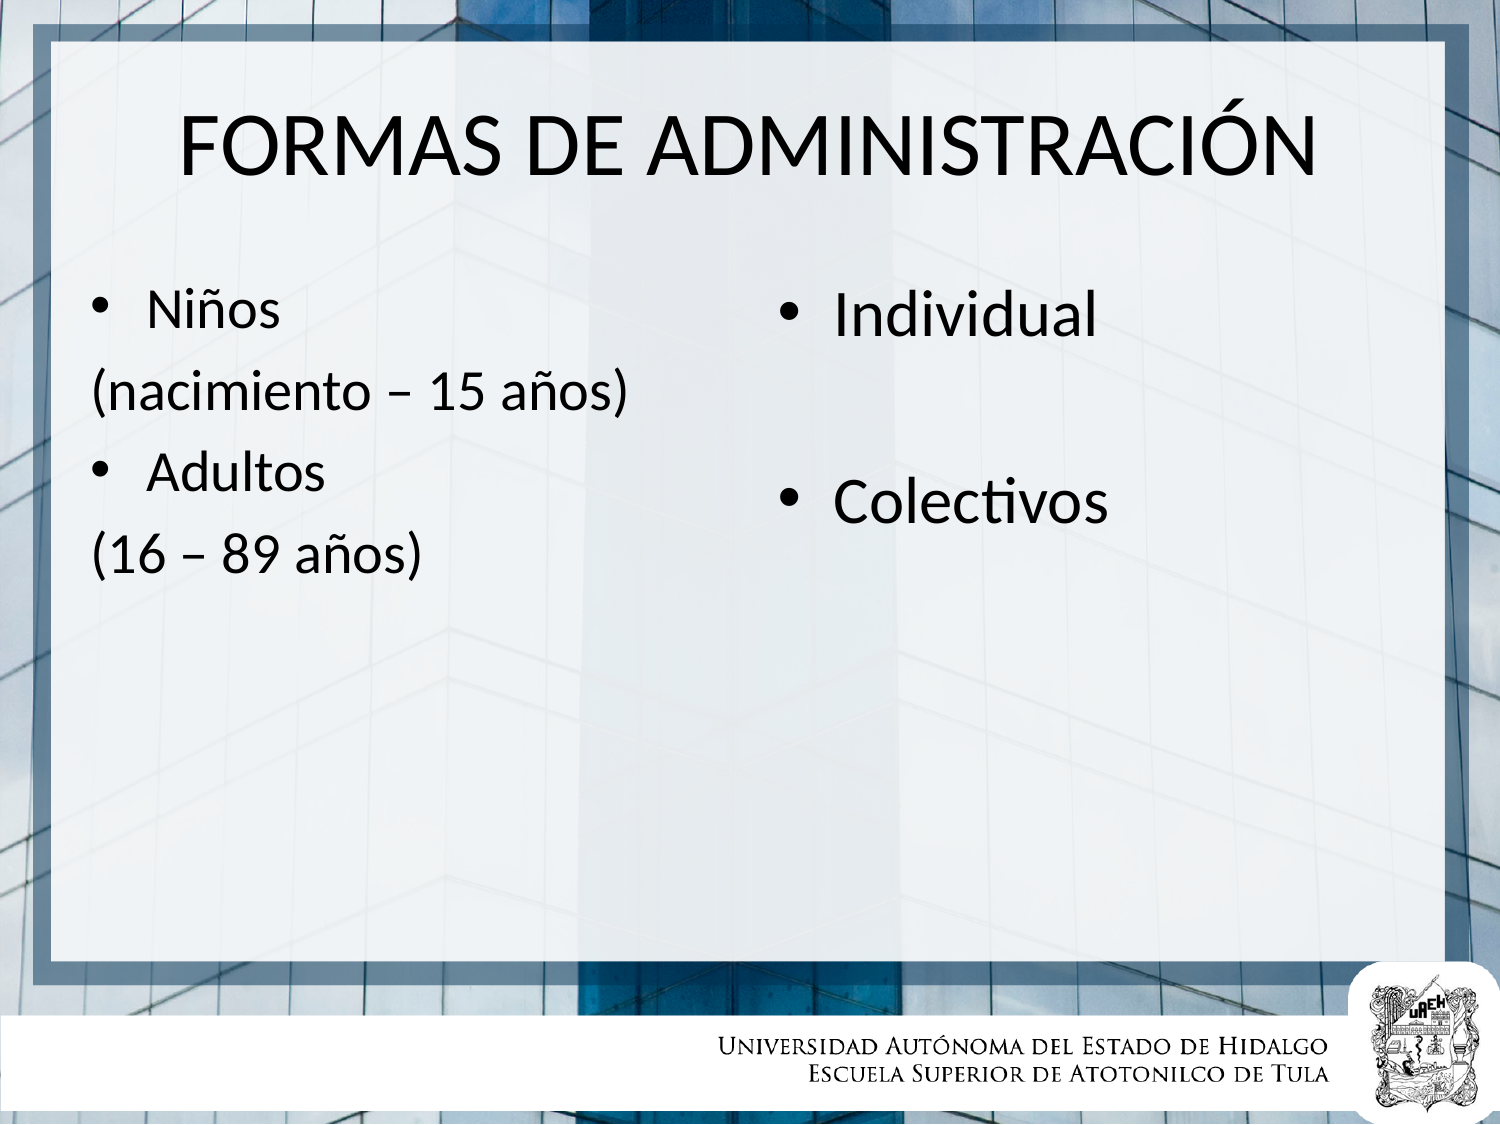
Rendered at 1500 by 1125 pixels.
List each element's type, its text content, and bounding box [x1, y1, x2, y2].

picture [0, 0, 1500, 1125]
title FORMAS DE ADMINISTRACIÓN [75, 45, 1425, 233]
picture [731, 1117, 738, 1125]
list Individual Colectivos [762, 262, 1425, 1005]
list Niños (nacimiento – 15 años) Adultos (16 – 89 años) [75, 262, 738, 1005]
